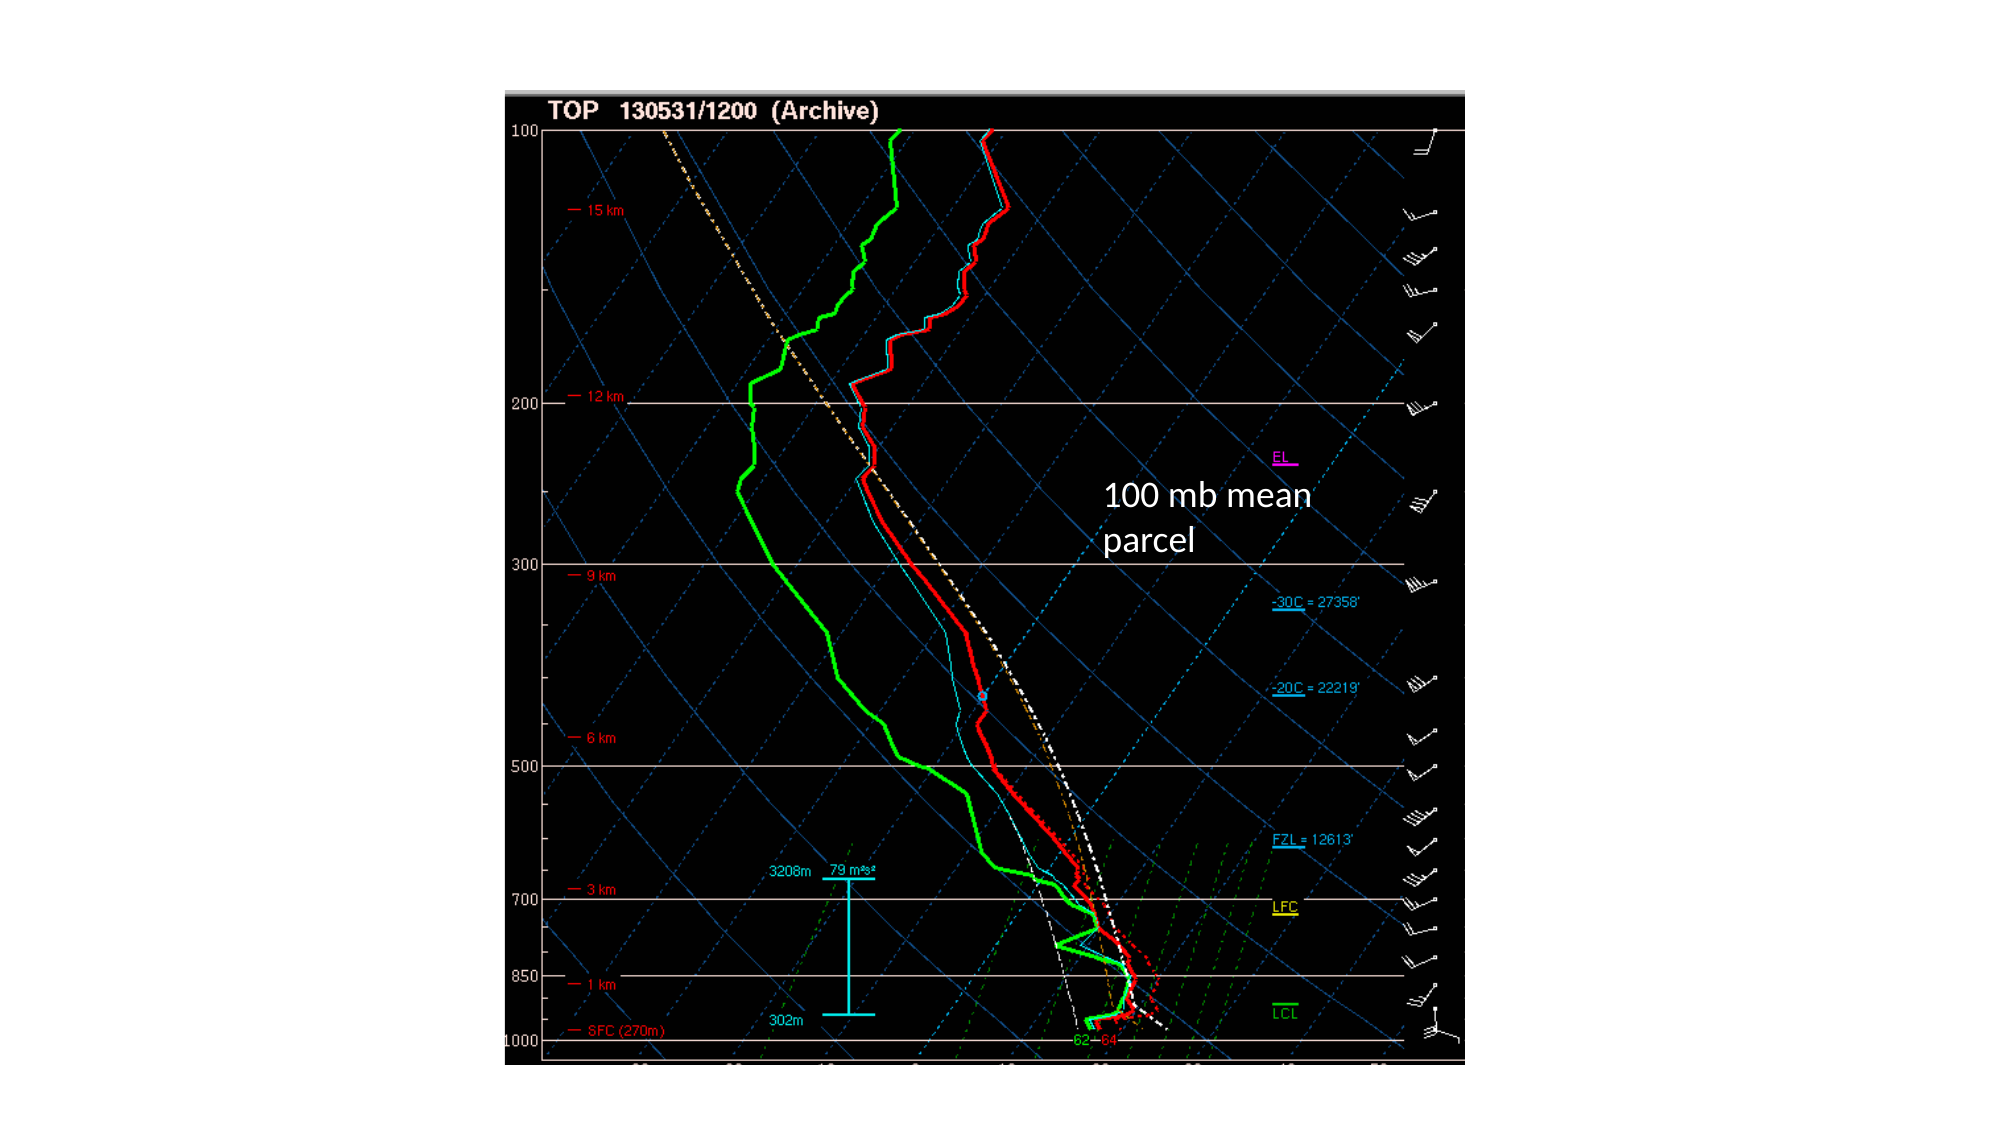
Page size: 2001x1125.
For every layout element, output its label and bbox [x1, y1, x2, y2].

picture [504, 89, 1466, 1066]
